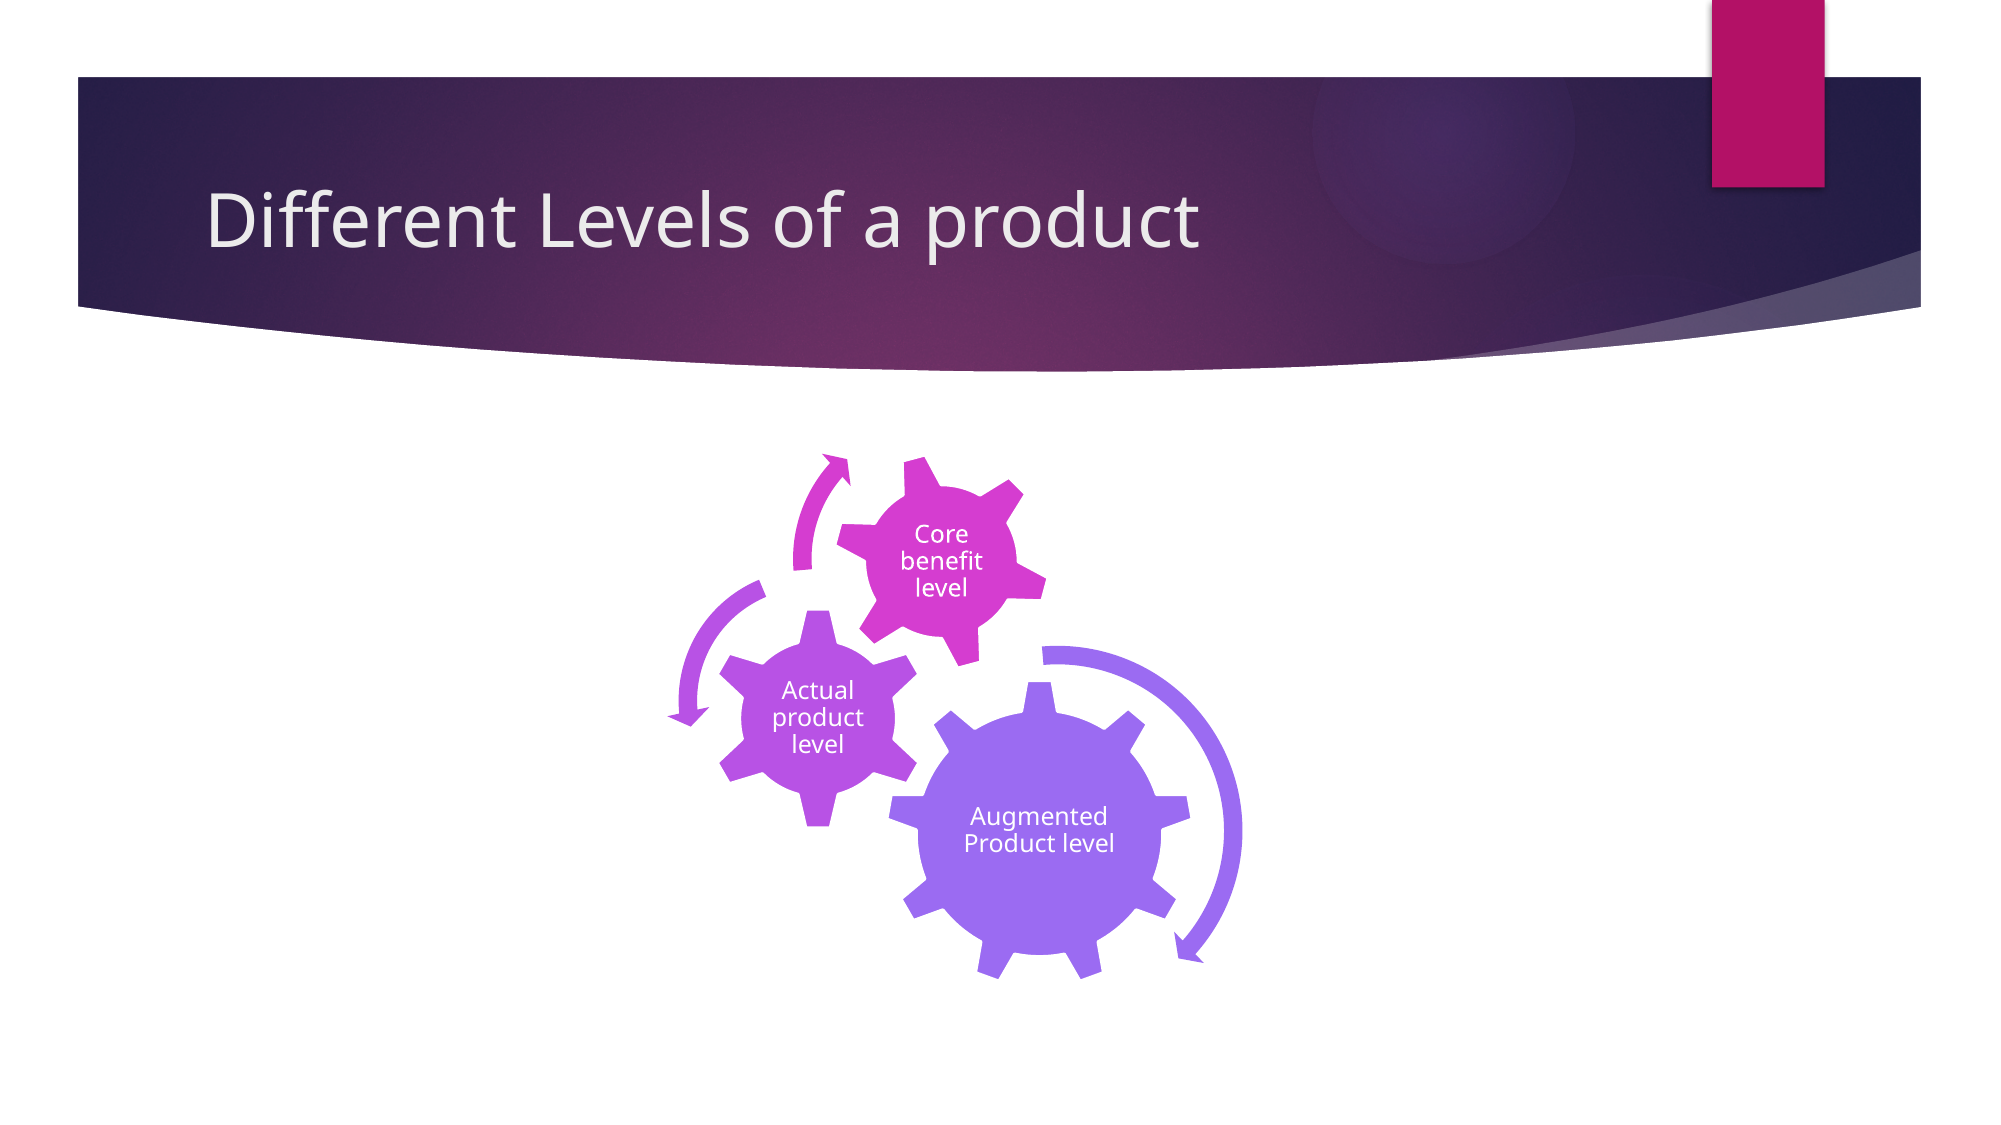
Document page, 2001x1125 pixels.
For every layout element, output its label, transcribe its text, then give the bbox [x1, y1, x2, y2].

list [189, 426, 1638, 988]
title Different Levels of a product [189, 159, 1627, 276]
